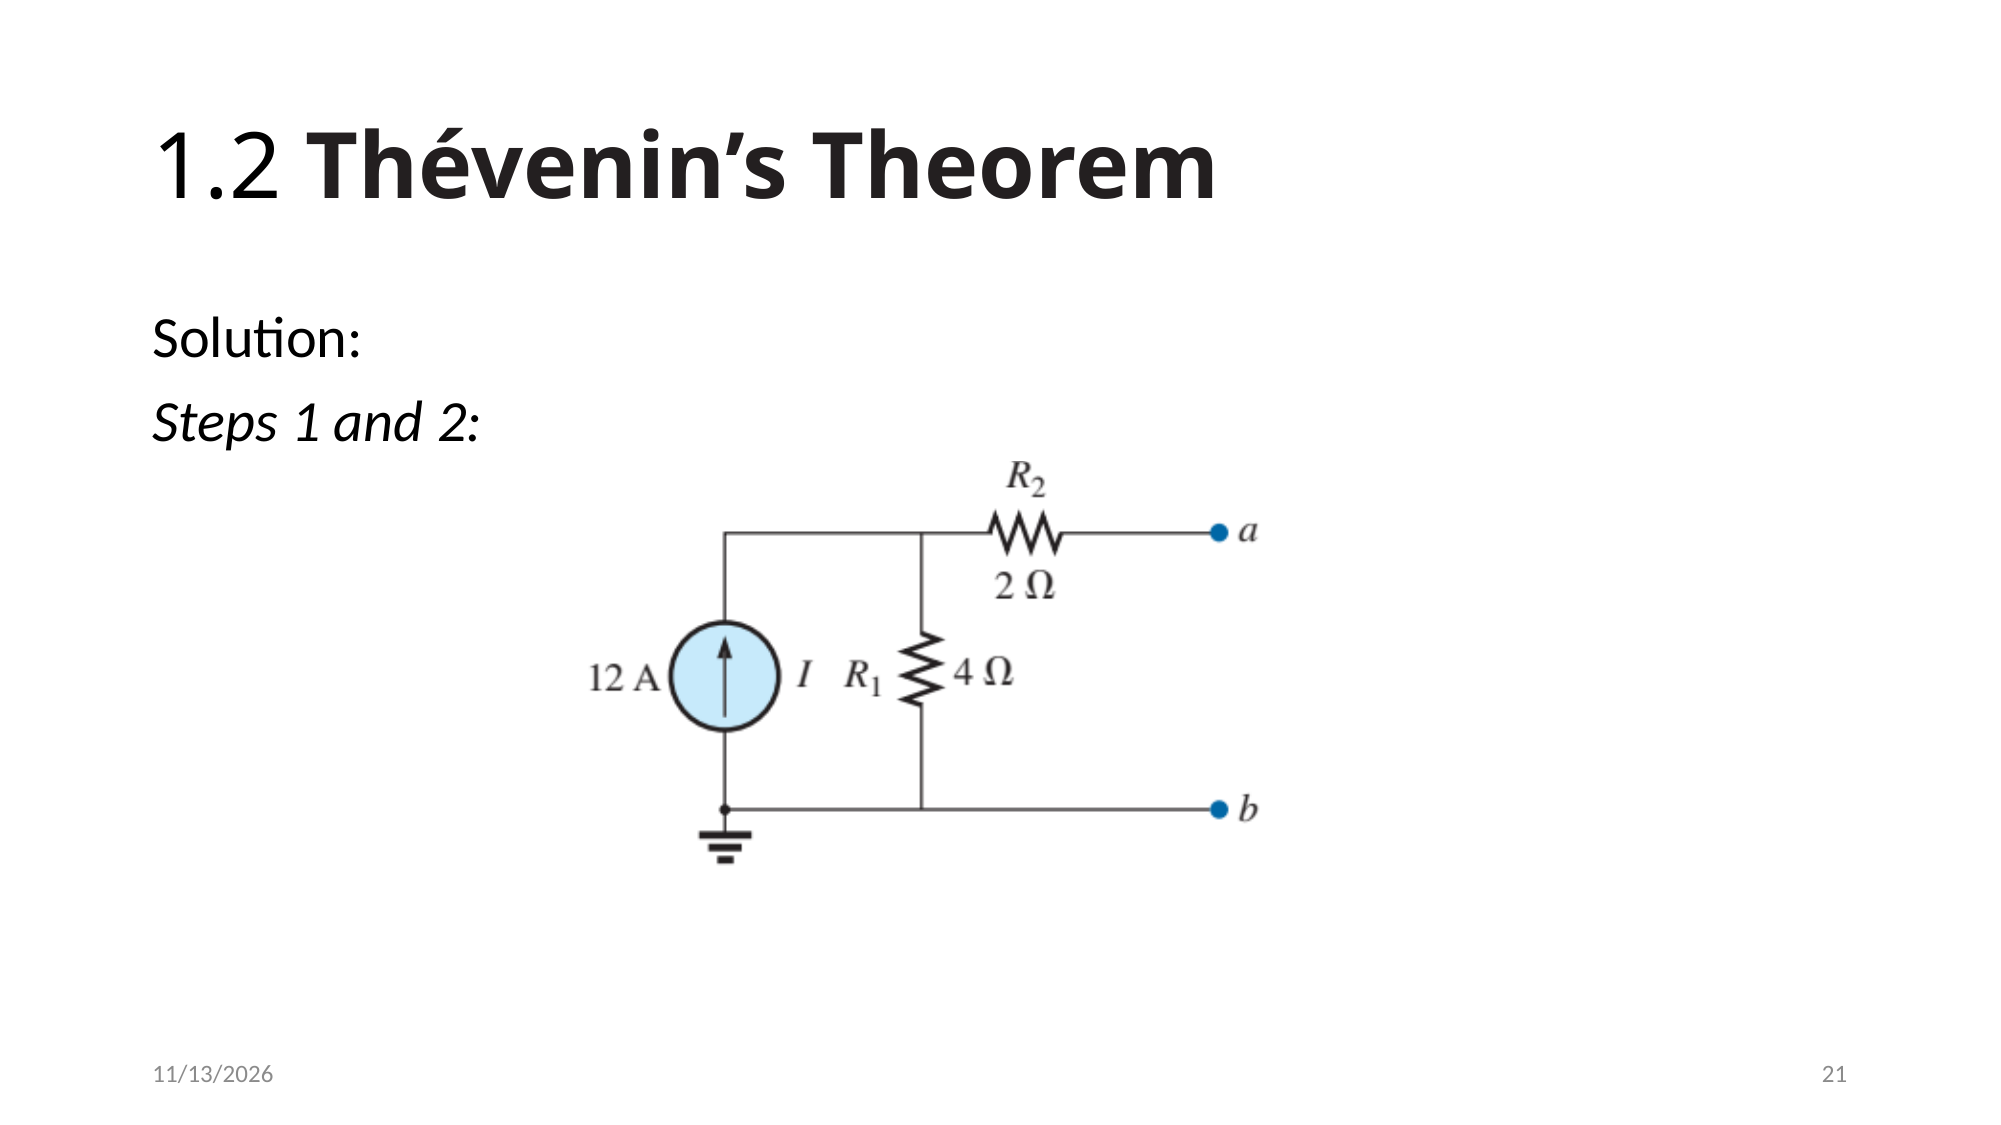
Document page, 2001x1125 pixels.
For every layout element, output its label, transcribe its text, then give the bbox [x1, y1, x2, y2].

picture [587, 461, 1292, 881]
slide_number 21 [1412, 1042, 1863, 1103]
title 1.2 Thévenin’s Theorem [137, 59, 1863, 278]
list Solution: Steps 1 and 2: [137, 299, 1863, 1014]
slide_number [137, 1042, 588, 1103]
